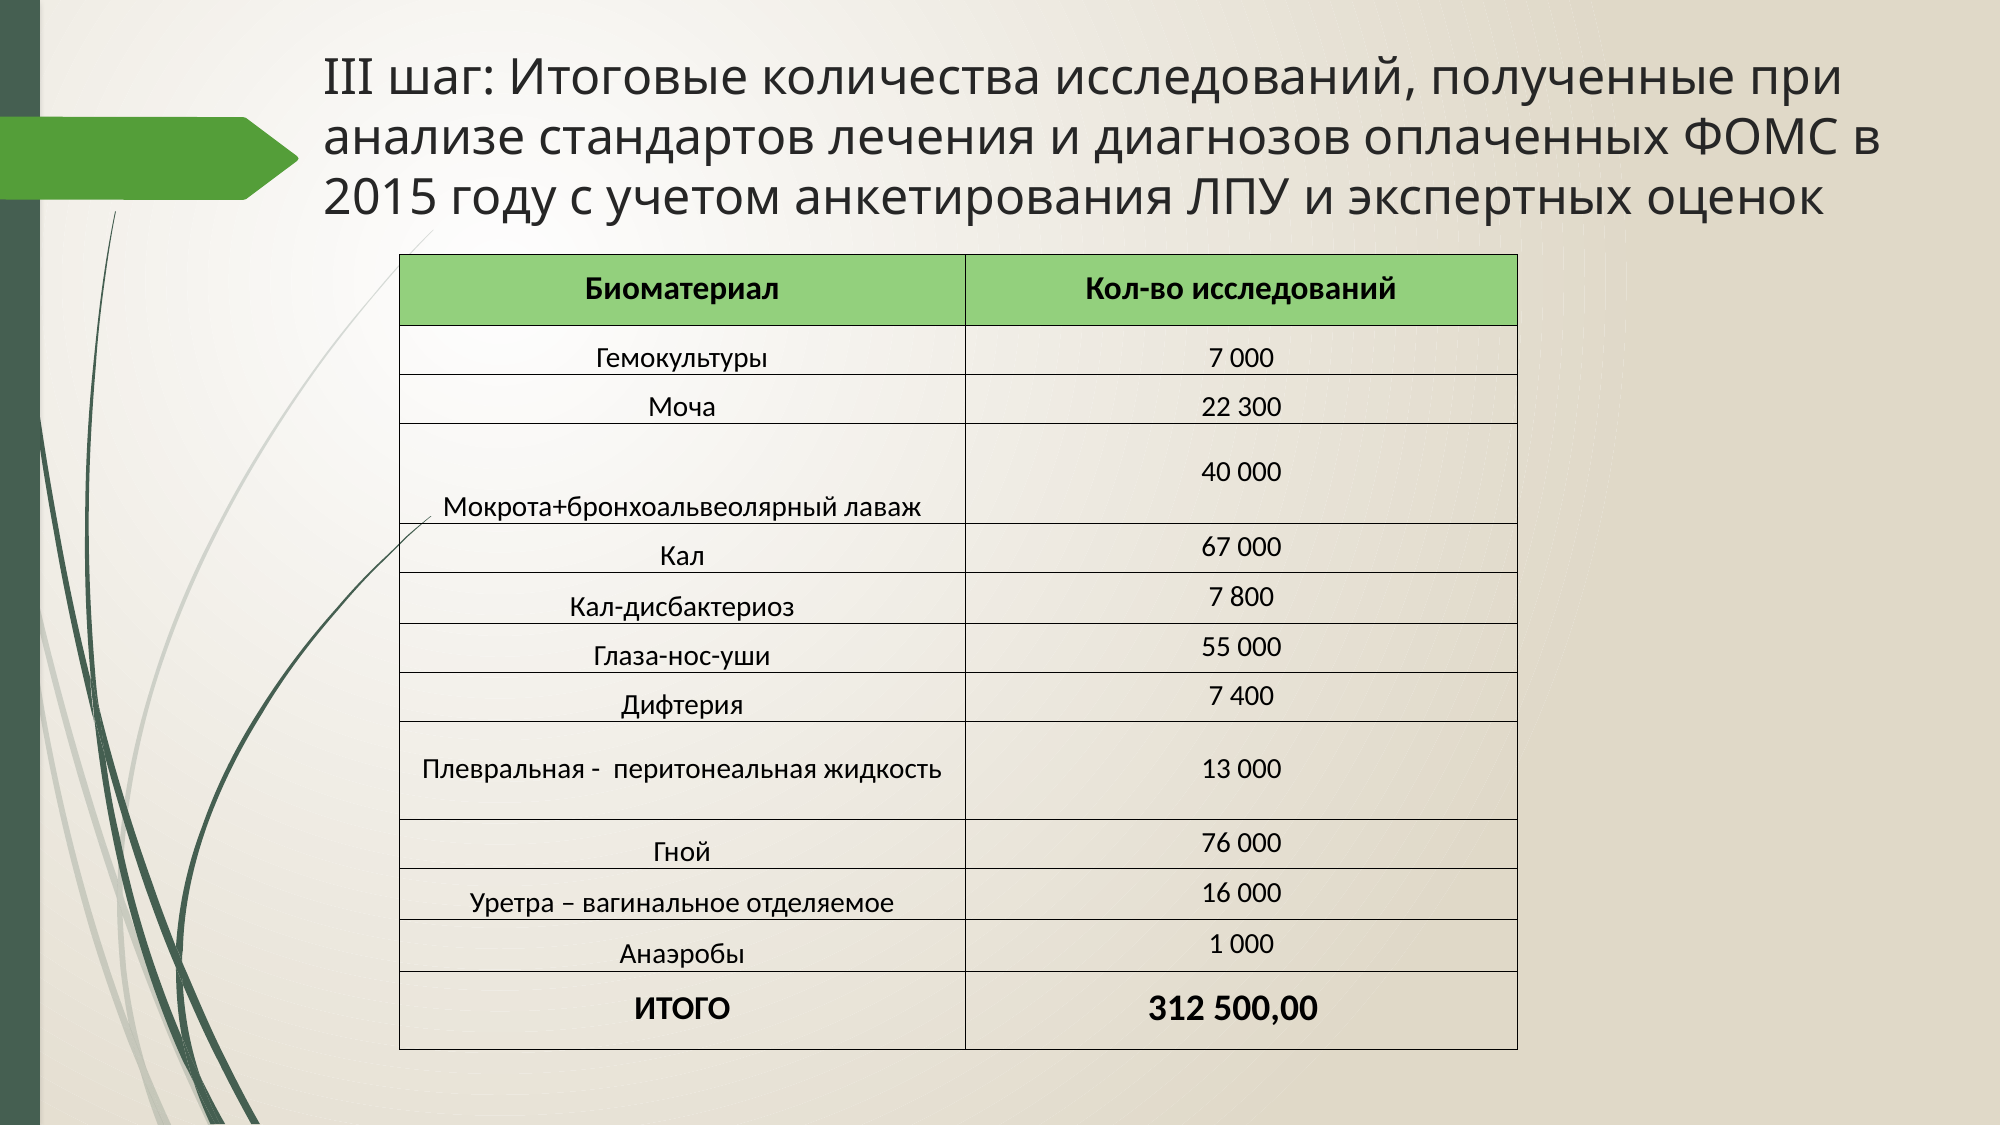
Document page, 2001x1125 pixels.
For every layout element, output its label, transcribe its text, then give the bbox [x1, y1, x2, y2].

table_cell 22 300 [966, 375, 1517, 423]
table_cell Моча [400, 375, 965, 423]
table_cell 40 000 [966, 424, 1517, 523]
table_cell 312 500,00 [966, 972, 1517, 1049]
table_cell 13 000 [966, 722, 1517, 819]
table_cell 7 800 [966, 573, 1517, 623]
table_cell Уретра – вагинальное отделяемое [400, 869, 965, 919]
table_cell Плевральная - перитонеальная жидкость [400, 722, 965, 819]
table_header Биоматериал [400, 255, 965, 325]
table_cell 7 000 [966, 326, 1517, 374]
table_cell ИТОГО [400, 972, 965, 1049]
table_cell Глаза-нос-уши [400, 624, 965, 672]
table_cell Мокрота+бронхоальвеолярный лаваж [400, 424, 965, 523]
table_cell Гемокультуры [400, 326, 965, 374]
table_cell 76 000 [966, 820, 1517, 868]
table_cell Гной [400, 820, 965, 868]
table_cell Кал [400, 524, 965, 572]
table_cell 67 000 [966, 524, 1517, 572]
table_cell 55 000 [966, 624, 1517, 672]
table_header Кол-во исследований [966, 255, 1517, 325]
text_box III шаг: Итоговые количества исследований, полученные при анализе стандартов лечения и диагнозов оплаченных ФОМС в 2015 году с учетом анкетирования ЛПУ и экспертных оценок [308, 36, 1952, 232]
table_cell 16 000 [966, 869, 1517, 919]
table_cell 7 400 [966, 673, 1517, 721]
table_cell Дифтерия [400, 673, 965, 721]
table_cell 1 000 [966, 920, 1517, 971]
table_cell Анаэробы [400, 920, 965, 971]
table_cell Кал-дисбактериоз [400, 573, 965, 623]
